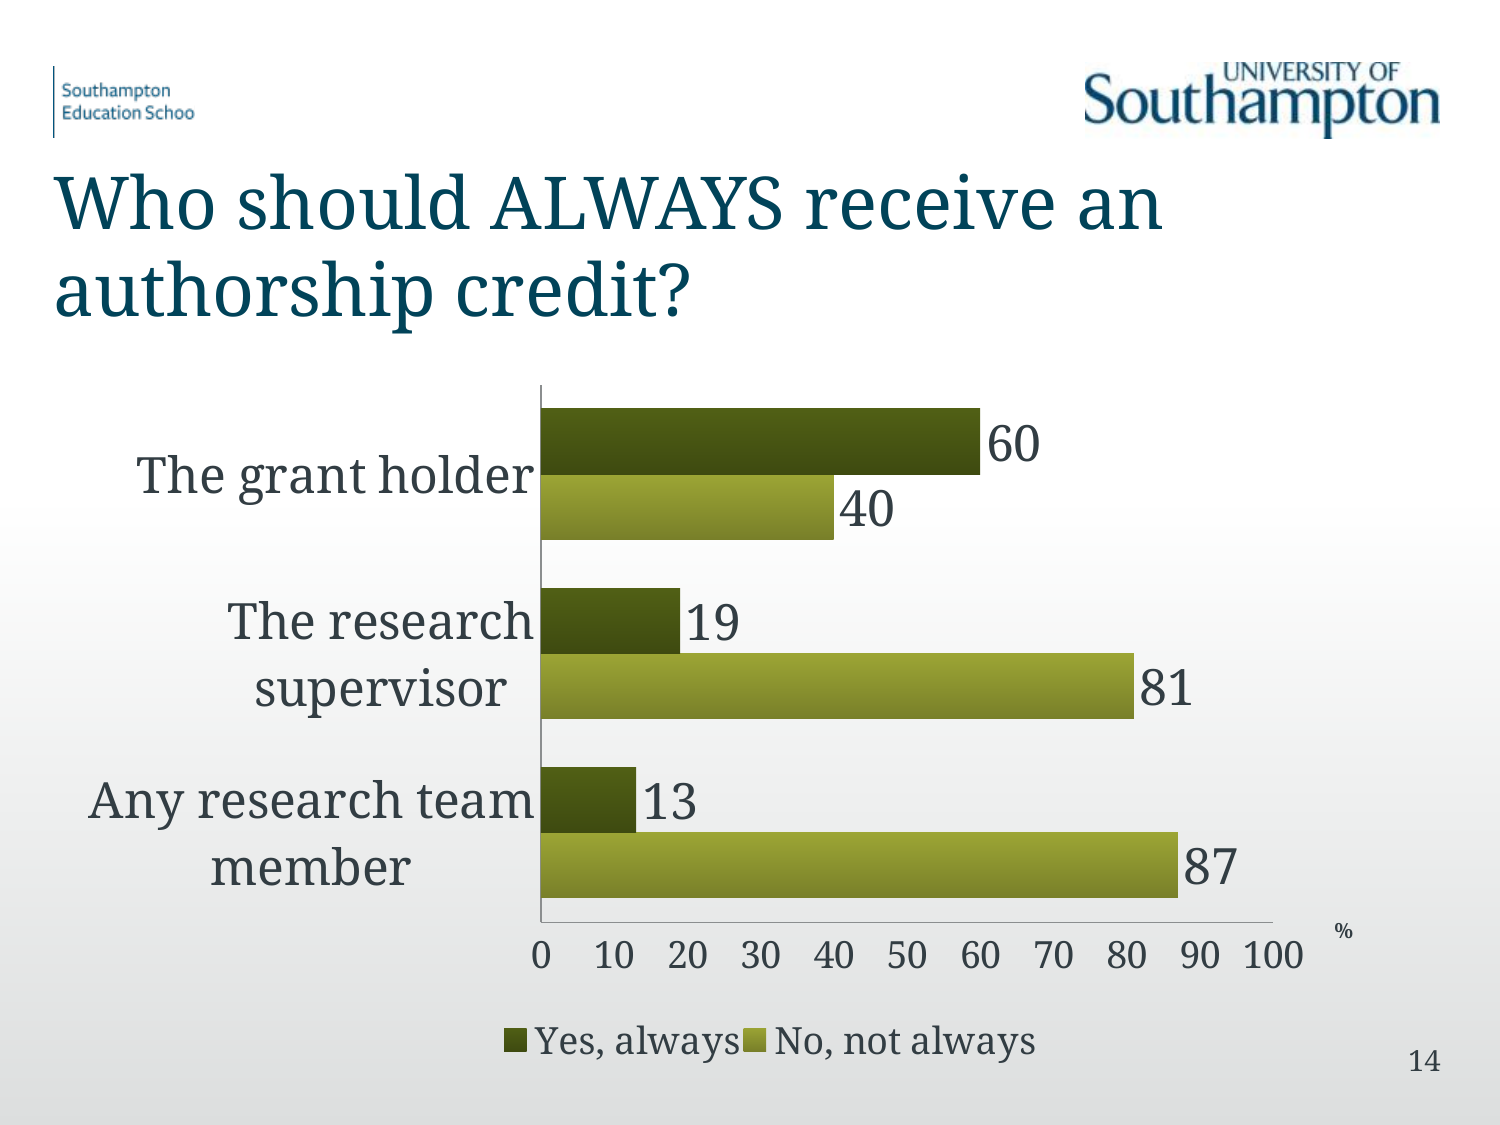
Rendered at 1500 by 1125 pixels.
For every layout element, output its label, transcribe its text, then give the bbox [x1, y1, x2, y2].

chart [52, 195, 1459, 1125]
picture [1085, 62, 1440, 139]
title Who should ALWAYS receive an authorship credit? [53, 148, 1500, 256]
